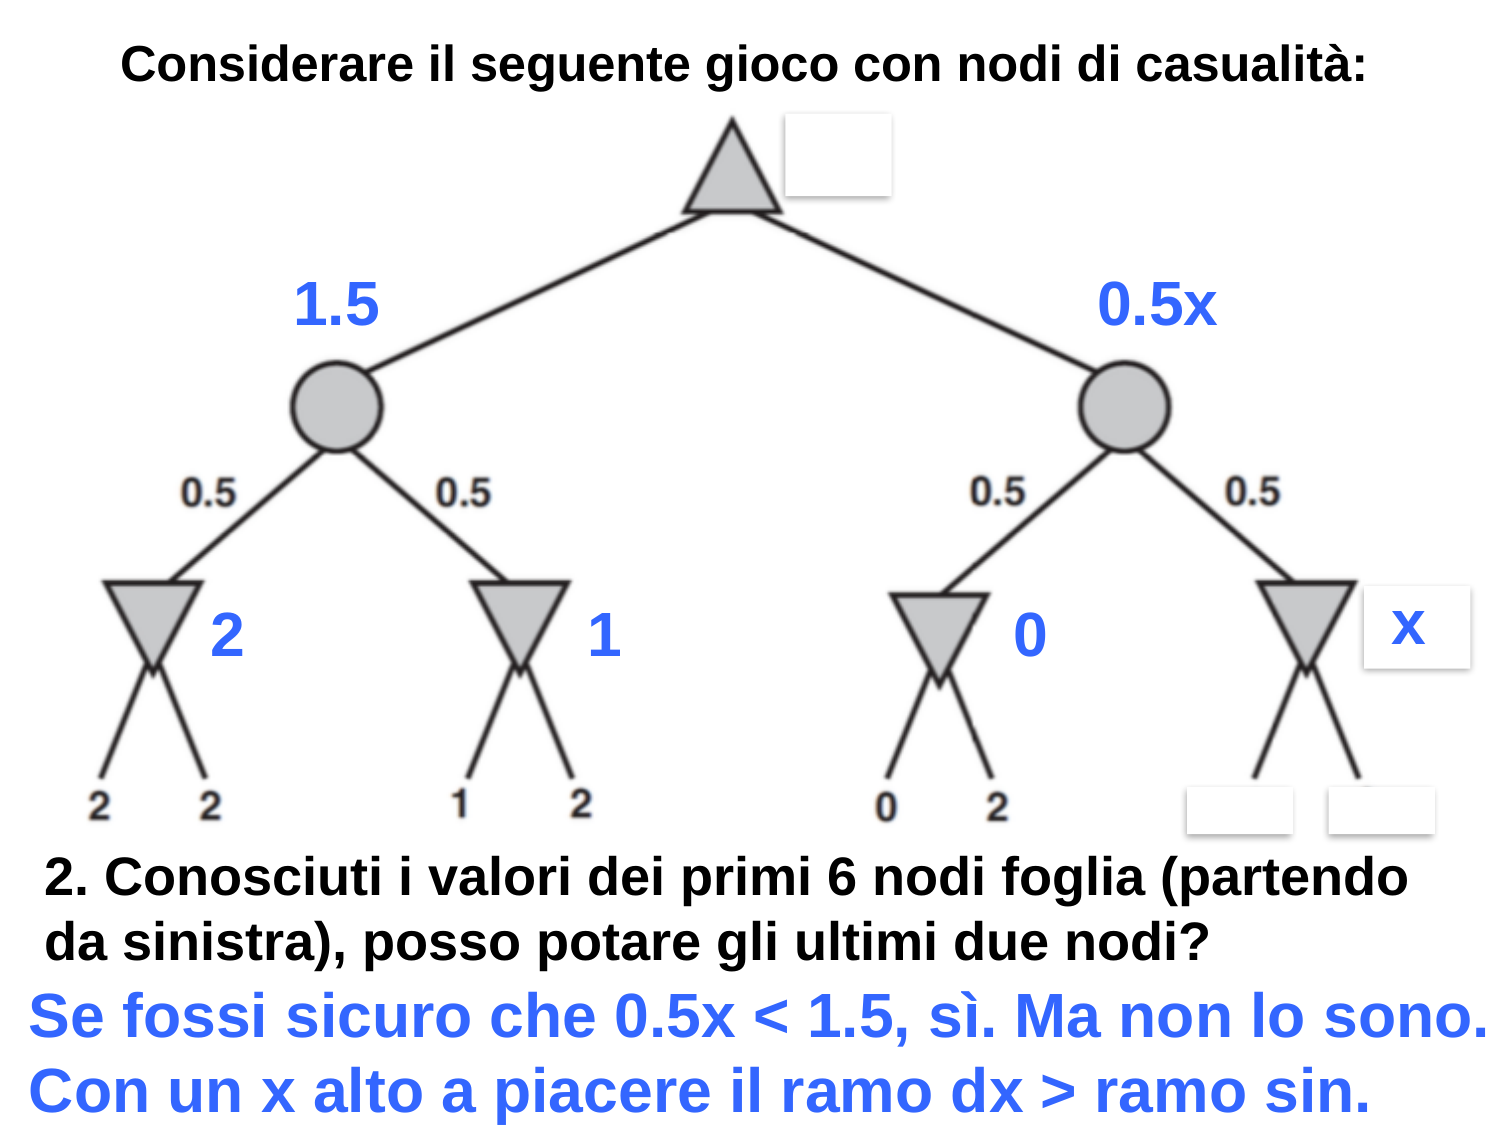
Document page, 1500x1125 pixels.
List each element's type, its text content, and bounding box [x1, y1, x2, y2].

picture [0, 77, 1500, 877]
text_box 2. Conosciuti i valori dei primi 6 nodi foglia (partendo da sinistra), posso potare gli ultimi due nodi? [29, 886, 1437, 984]
text_box Se fossi sicuro che 0.5x < 1.5, sì. Ma non lo sono. Con un x alto a piacere il ramo dx > ramo sin. [14, 967, 1500, 1125]
title Considerare il seguente gioco con nodi di casualità: [47, 22, 1455, 76]
